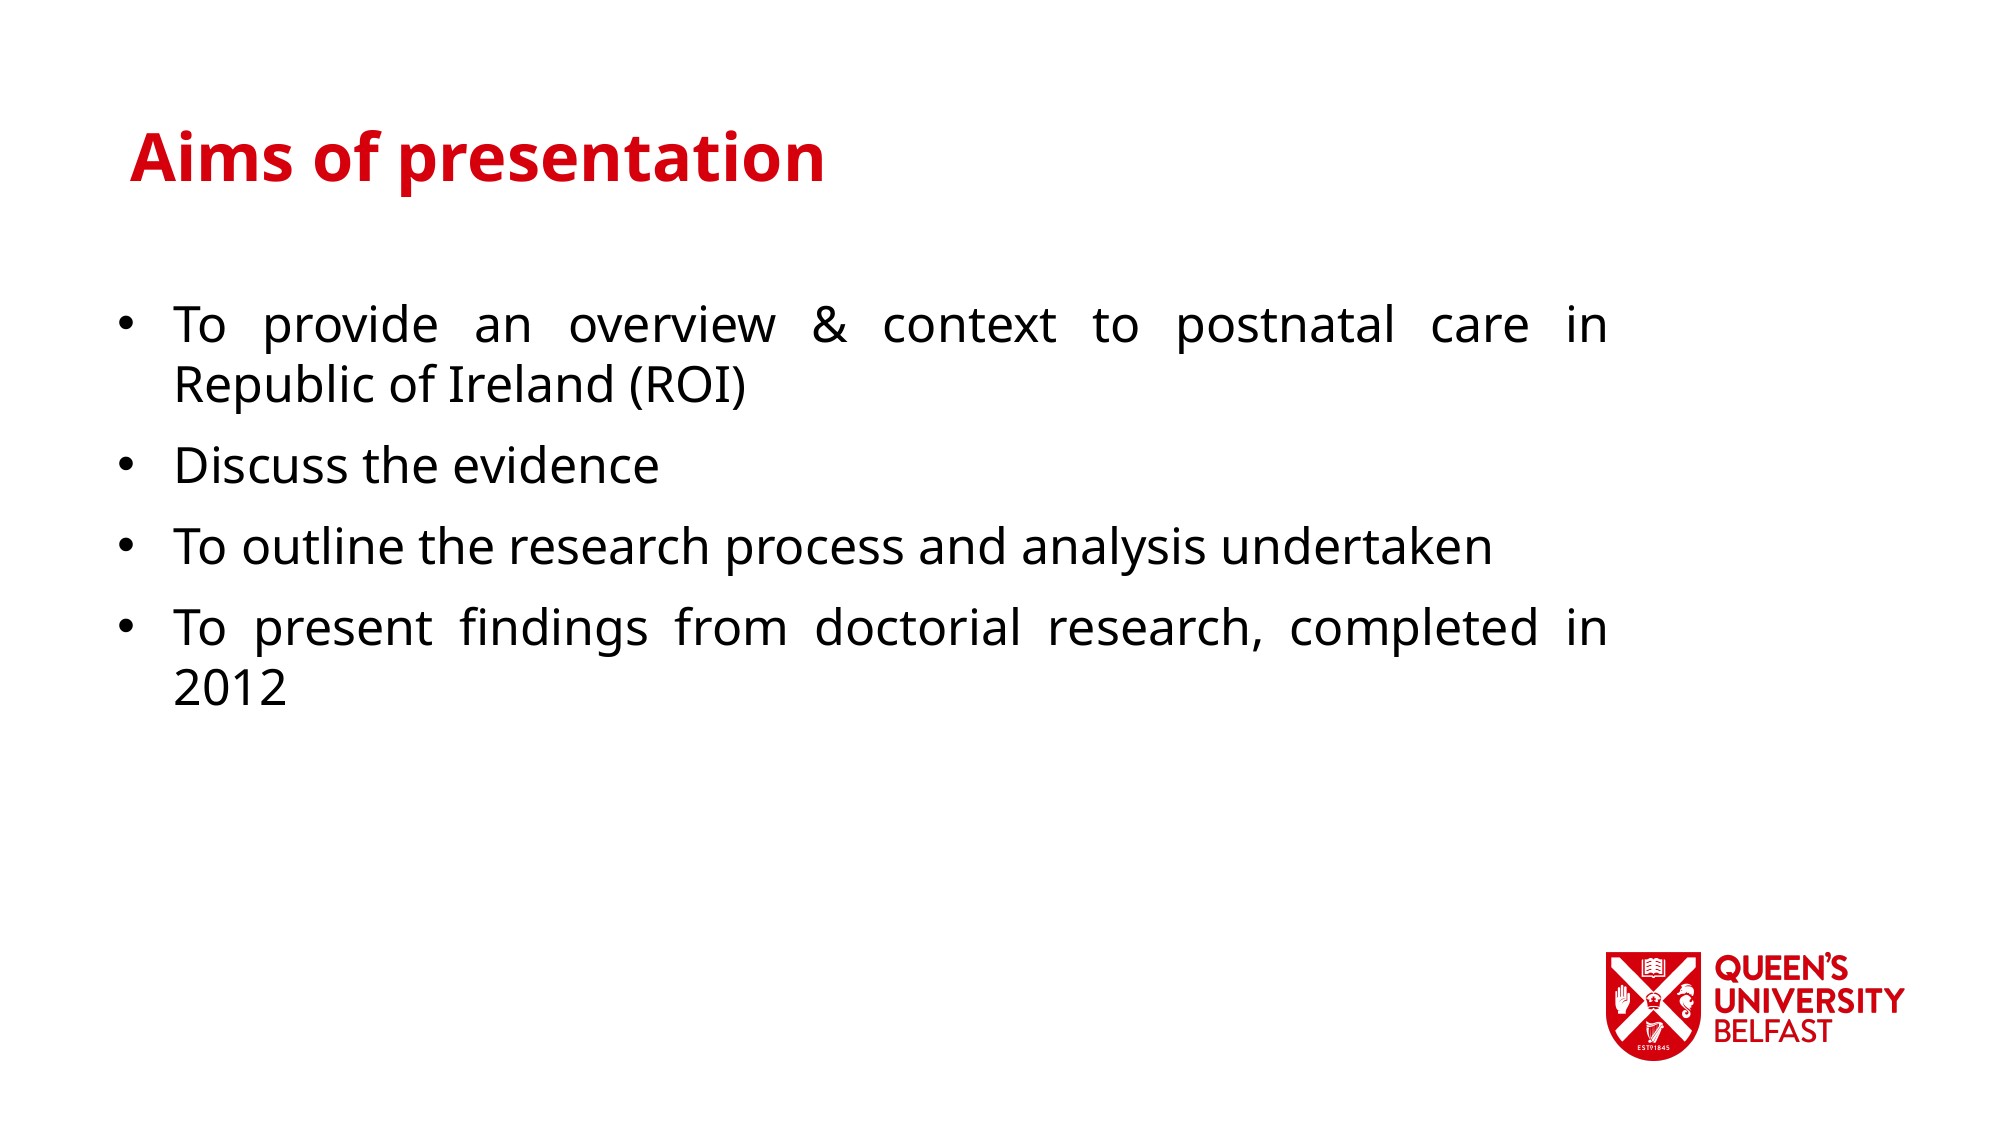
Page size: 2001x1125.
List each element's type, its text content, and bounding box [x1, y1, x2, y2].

picture [1605, 948, 1906, 1065]
list To provide an overview & context to postnatal care in Republic of Ireland (ROI) Discuss the evidence To outline the research process and analysis undertaken To present findings from doctorial research, completed in 2012 [102, 285, 1625, 985]
list Aims of presentation [115, 116, 1240, 285]
